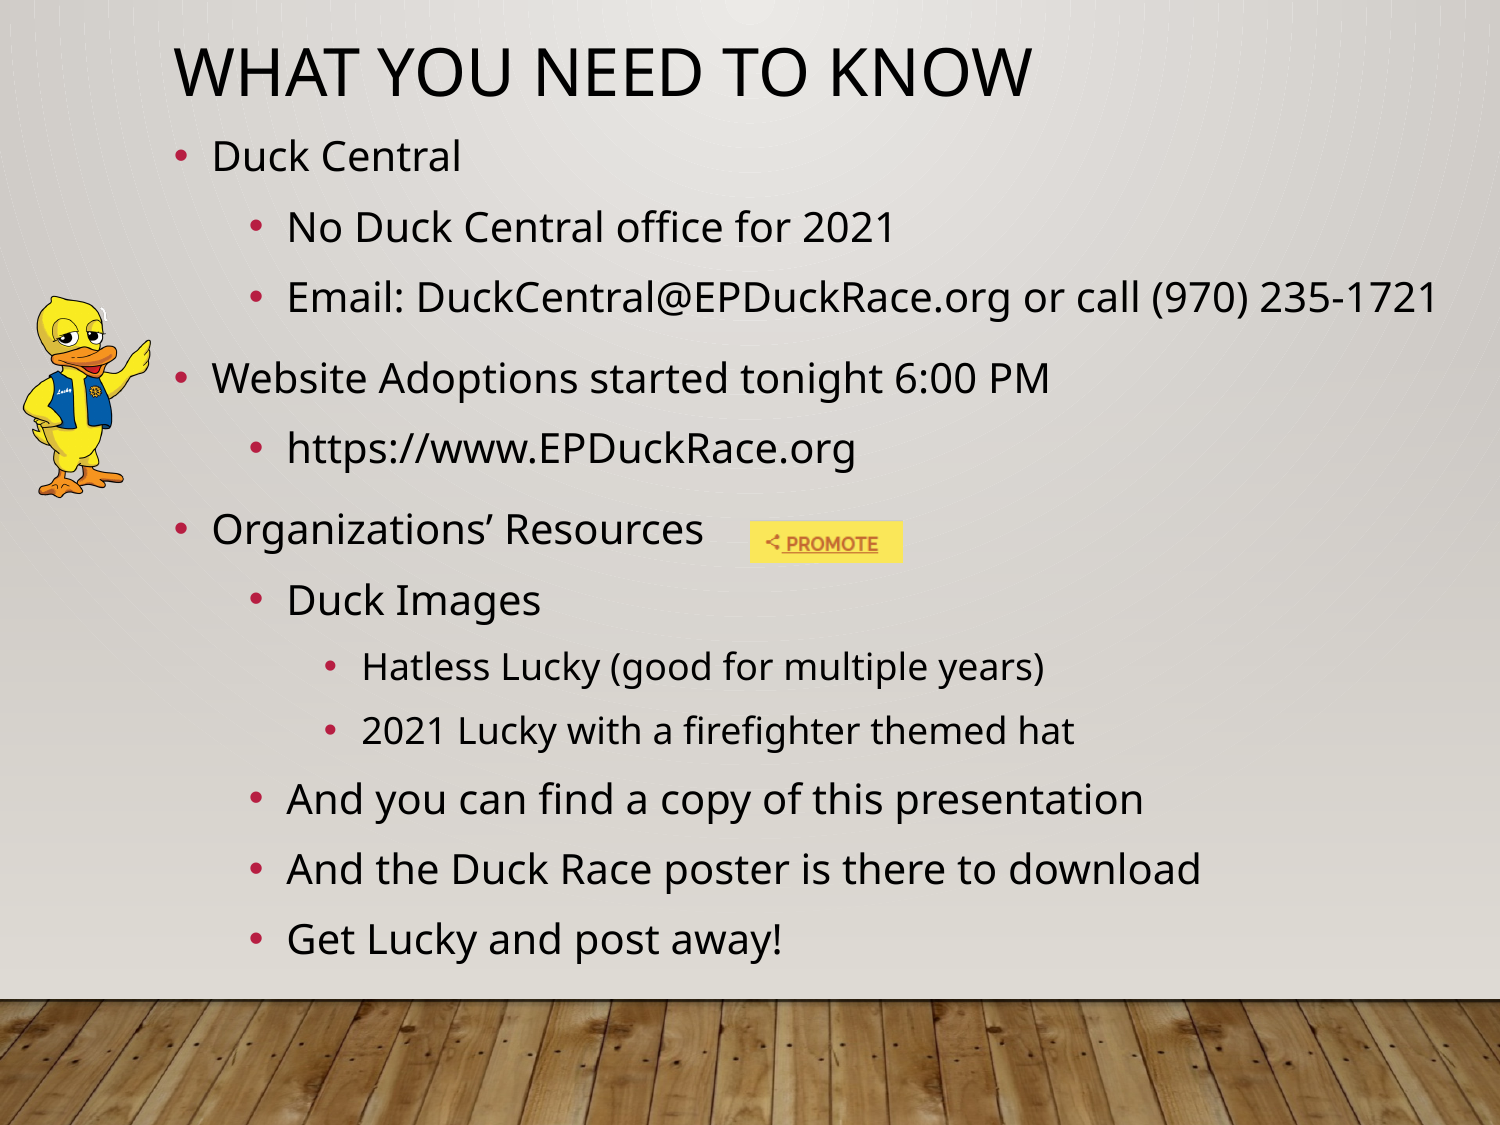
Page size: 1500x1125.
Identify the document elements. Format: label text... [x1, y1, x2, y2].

text_box Duck Central No Duck Central office for 2021 Email: DuckCentral@EPDuckRace.org or call (970) 235-1721 Website Adoptions started tonight 6:00 PM https://www.EPDuckRace.org Organizations’ Resources Duck Images Hatless Lucky (good for multiple years) 2021 Lucky with a firefighter themed hat And you can find a copy of this presentation And the Duck Race poster is there to download Get Lucky and post away! [159, 112, 1466, 1013]
picture [10, 285, 160, 509]
text_box What YOU NEED TO KNOW [159, 31, 1341, 112]
picture [749, 520, 903, 563]
picture [0, 999, 1500, 1125]
